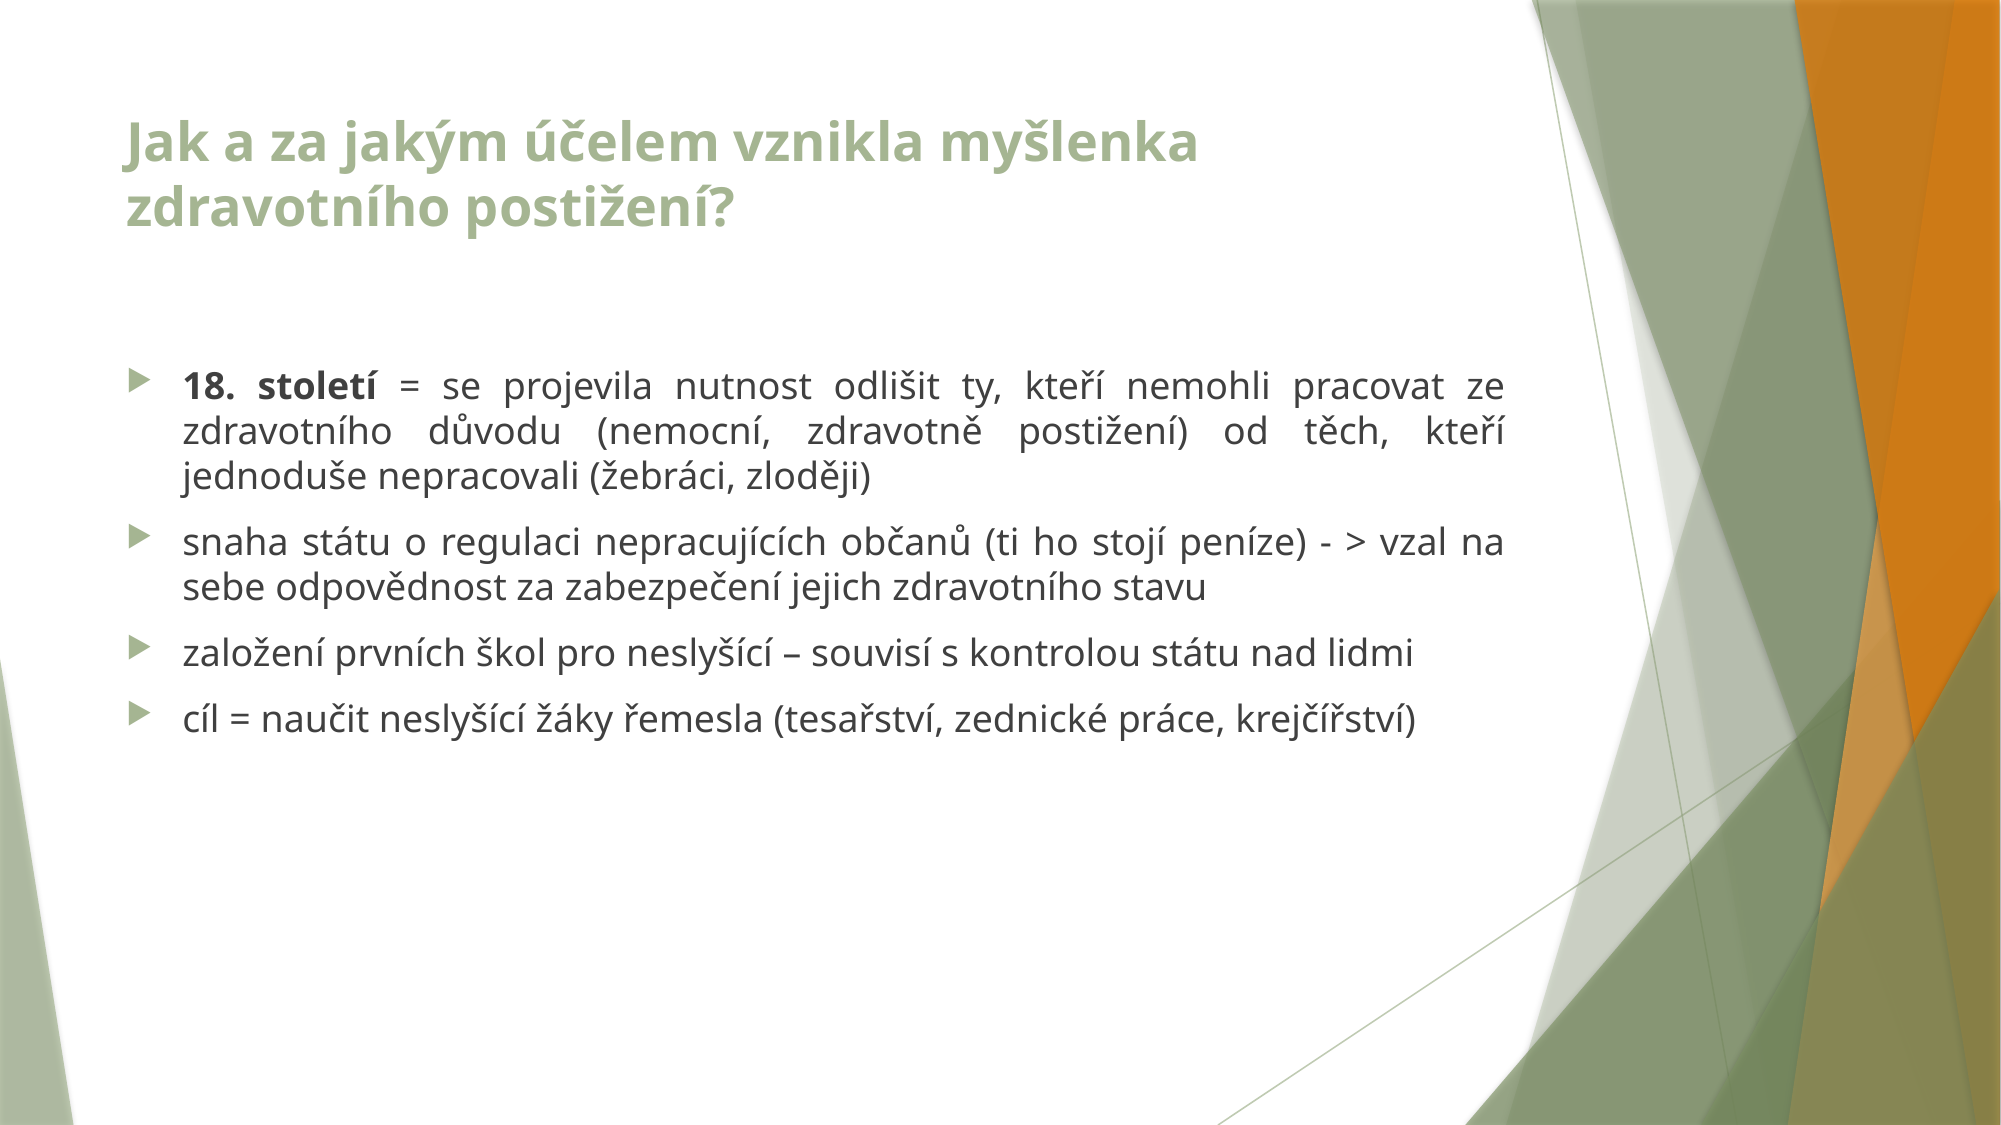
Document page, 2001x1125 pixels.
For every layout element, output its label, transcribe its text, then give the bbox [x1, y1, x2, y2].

list 18. století = se projevila nutnost odlišit ty, kteří nemohli pracovat ze zdravotního důvodu (nemocní, zdravotně postižení) od těch, kteří jednoduše nepracovali (žebráci, zloději) snaha státu o regulaci nepracujících občanů (ti ho stojí peníze) - > vzal na sebe odpovědnost za zabezpečení jejich zdravotního stavu založení prvních škol pro neslyšící – souvisí s kontrolou státu nad lidmi cíl = naučit neslyšící žáky řemesla (tesařství, zednické práce, krejčířství) [111, 354, 1522, 992]
title Jak a za jakým účelem vznikla myšlenka zdravotního postižení? [111, 99, 1522, 317]
